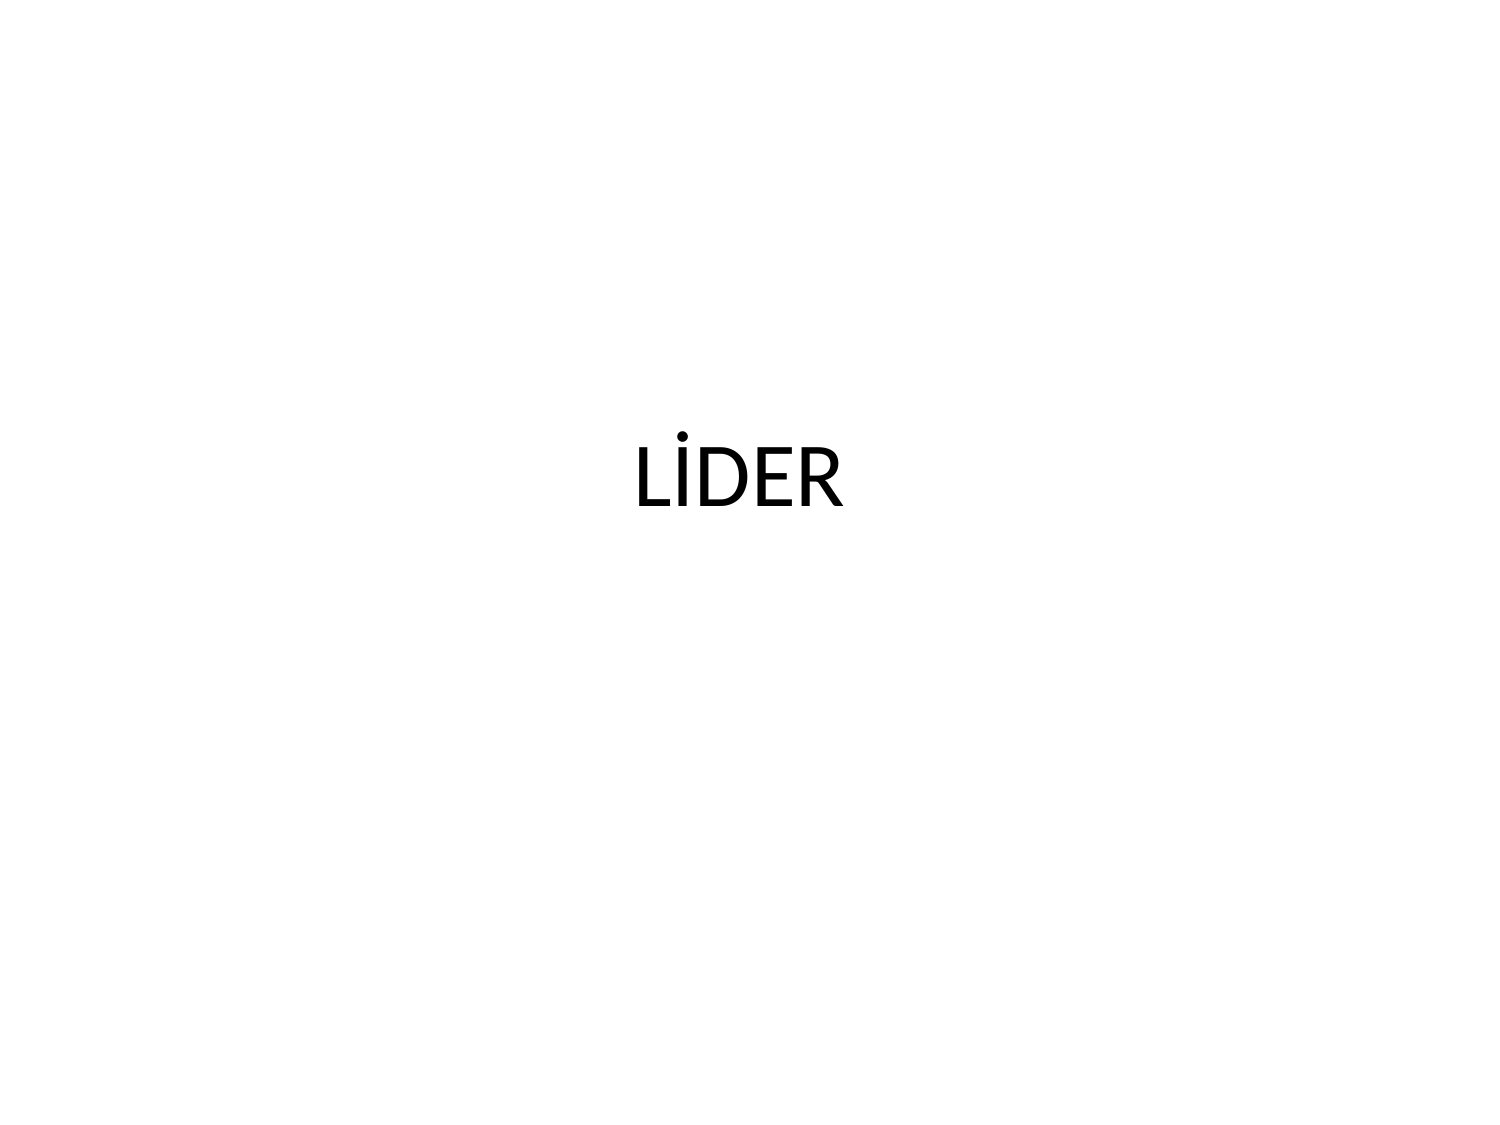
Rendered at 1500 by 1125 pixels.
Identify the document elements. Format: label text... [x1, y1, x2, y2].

title LİDER [112, 349, 1388, 591]
